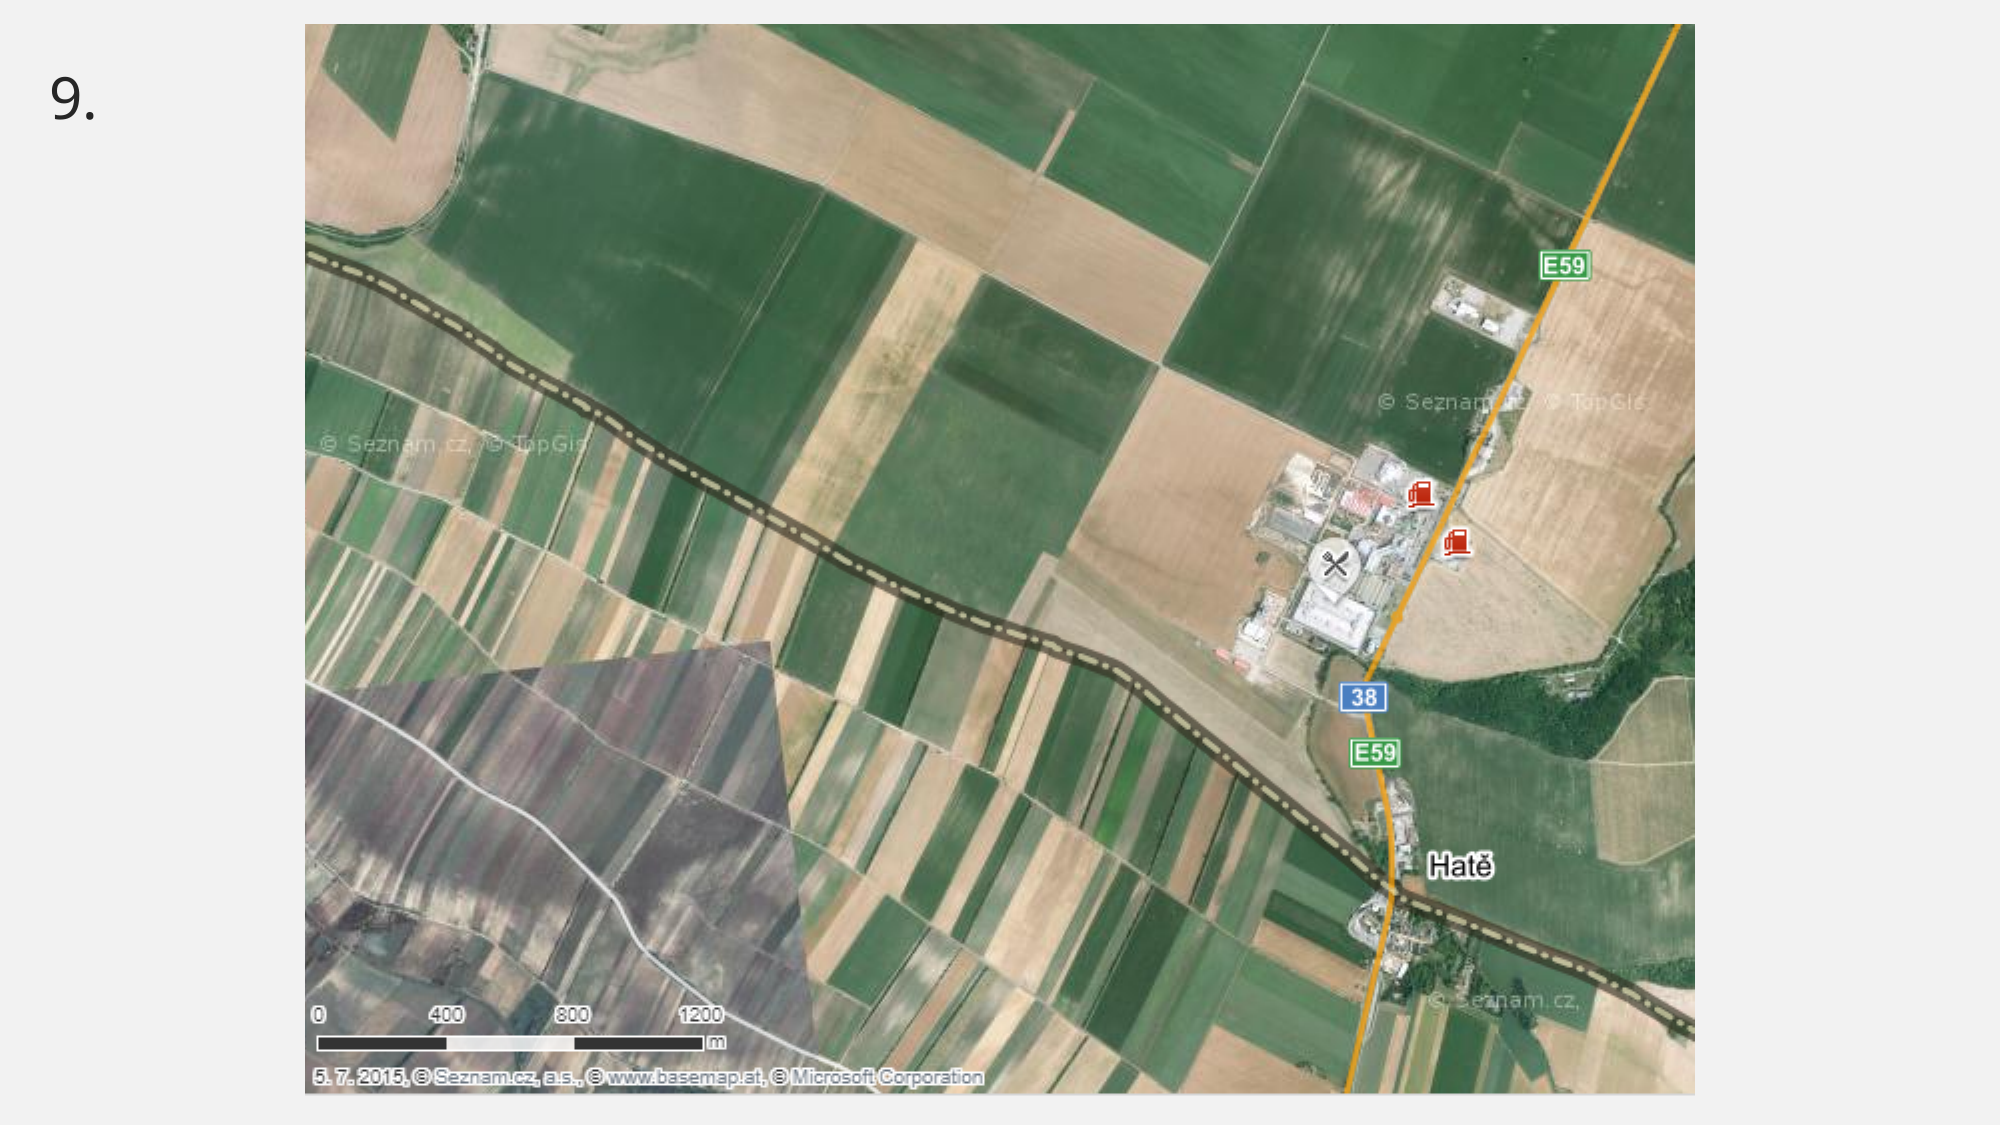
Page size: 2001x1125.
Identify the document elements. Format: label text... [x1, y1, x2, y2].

text_box 9. [34, 53, 305, 563]
picture [305, 24, 1695, 1100]
